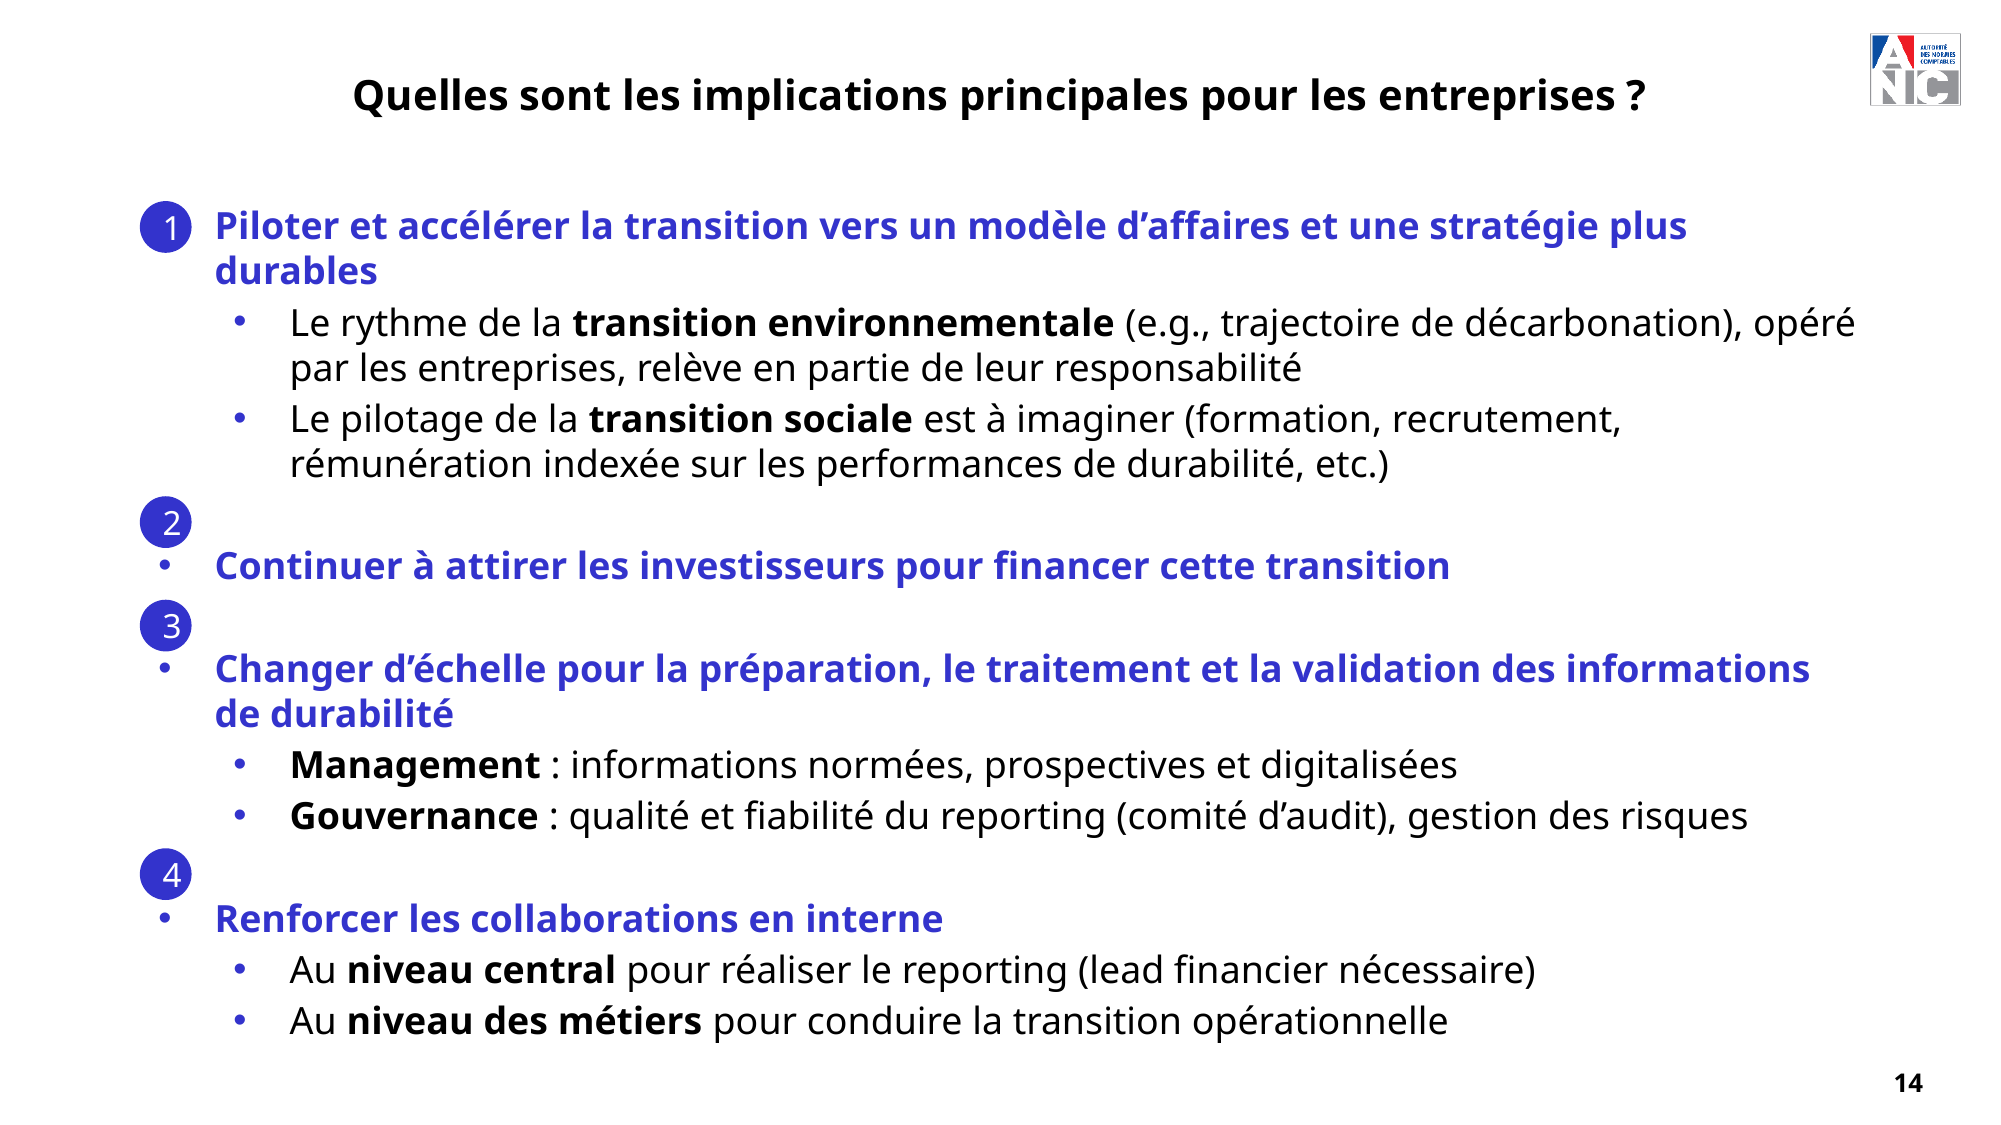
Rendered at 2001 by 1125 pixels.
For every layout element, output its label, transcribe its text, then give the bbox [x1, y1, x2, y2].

picture [1868, 32, 1962, 106]
text_box 3 [139, 599, 192, 652]
text_box 1 [139, 201, 192, 253]
text_box 2 [139, 496, 192, 548]
text_box 4 [139, 848, 192, 901]
slide_number 14 [1521, 1058, 1939, 1125]
text_box Piloter et accélérer la transition vers un modèle d’affaires et une stratégie plus durables Le rythme de la transition environnementale (e.g., trajectoire de décarbonation), opéré par les entreprises, relève en partie de leur responsabilité Le pilotage de la transition sociale est à imaginer (formation, recrutement, rémunération indexée sur les performances de durabilité, etc.) Continuer à attirer les investisseurs pour financer cette transition Changer d’échelle pour la préparation, le traitement et la validation des informations de durabilité Management : informations normées, prospectives et digitalisées Gouvernance : qualité et fiabilité du reporting (comité d’audit), gestion des risques Renforcer les collaborations en interne Au niveau central pour réaliser le reporting (lead financier nécessaire) Au niveau des métiers pour conduire la transition opérationnelle [158, 202, 1858, 1043]
text_box Quelles sont les implications principales pour les entreprises ? [286, 69, 1714, 157]
